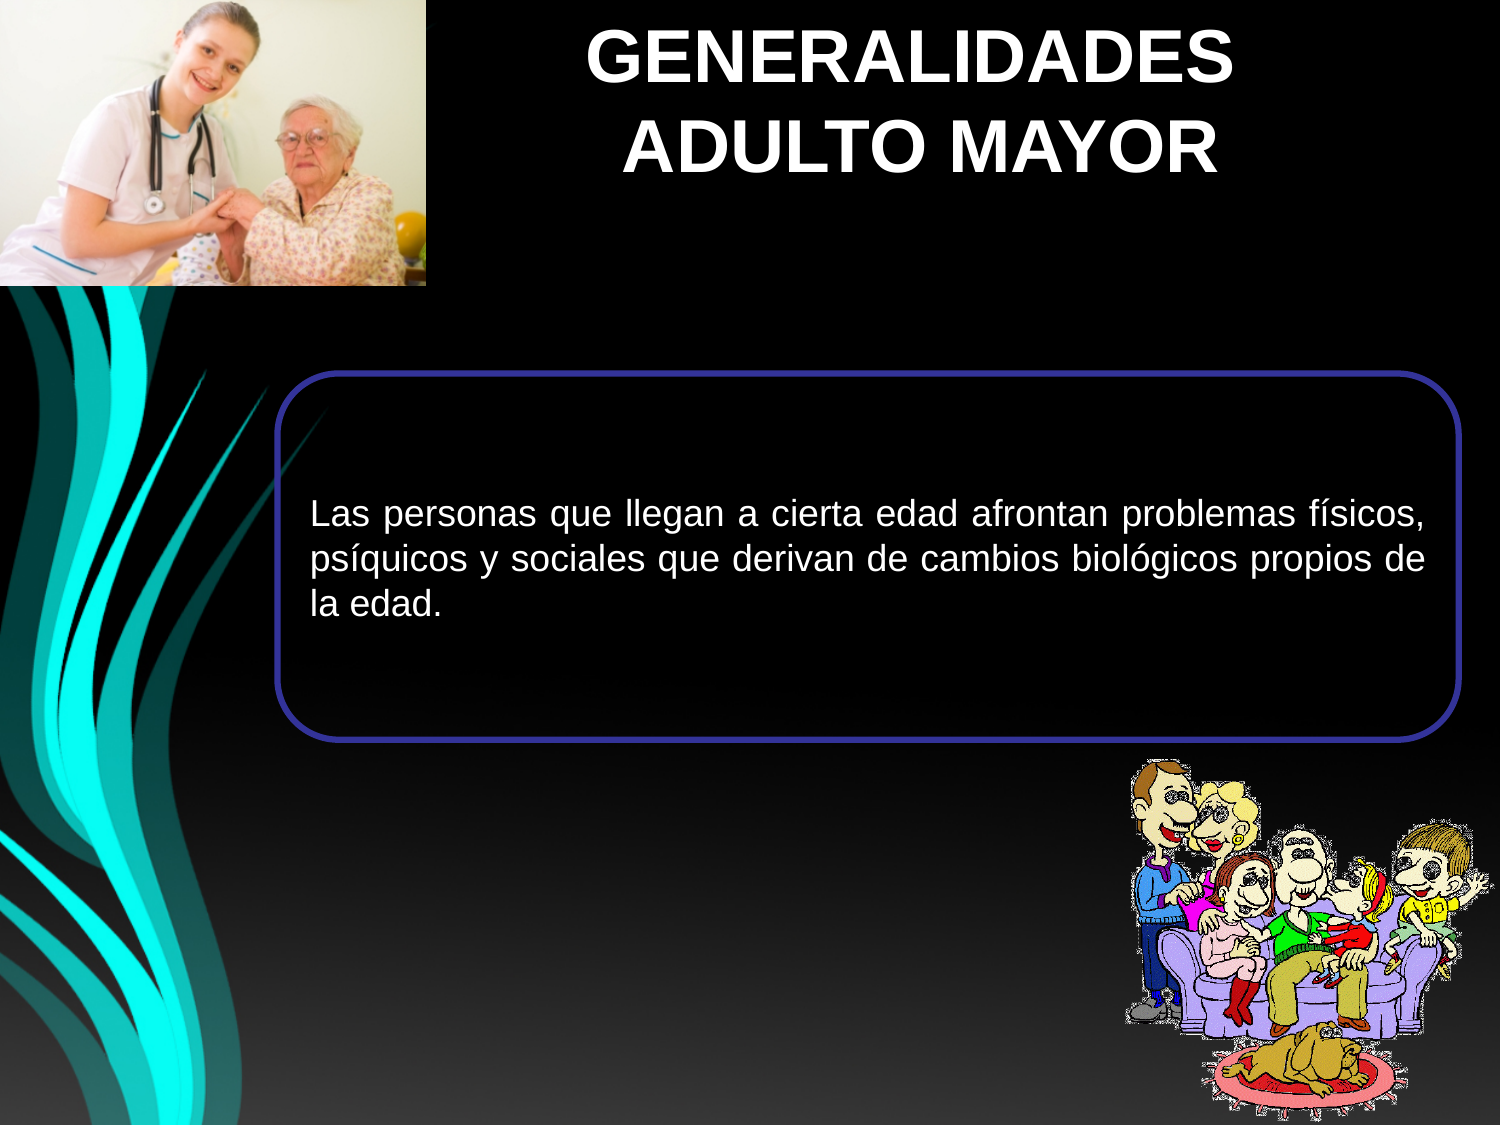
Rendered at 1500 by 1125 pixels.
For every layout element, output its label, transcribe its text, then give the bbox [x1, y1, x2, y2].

text_box Las personas que llegan a cierta edad afrontan problemas físicos, psíquicos y sociales que derivan de cambios biológicos propios de la edad. [275, 371, 1461, 742]
text_box GENERALIDADES ADULTO MAYOR [430, 0, 1412, 195]
picture [0, 0, 1500, 1125]
